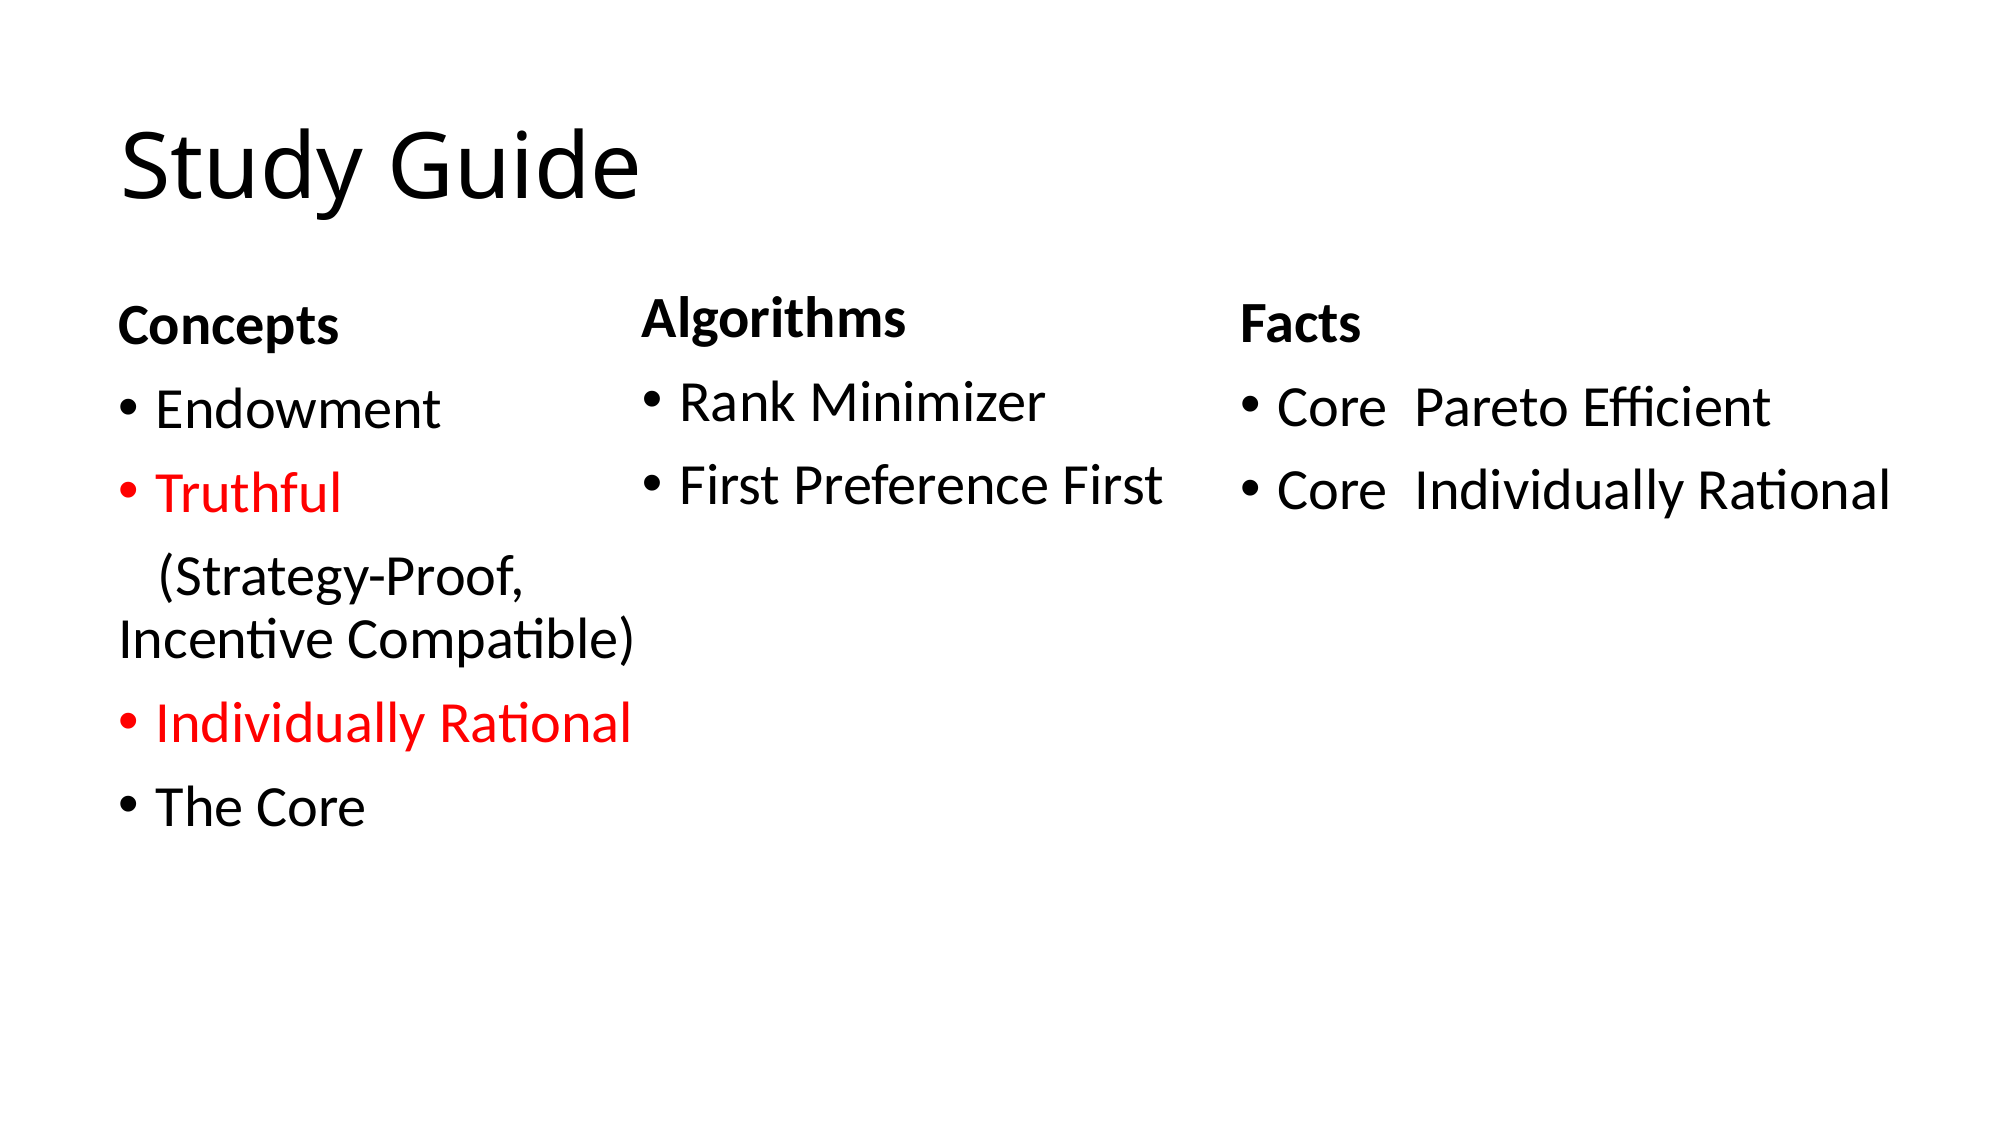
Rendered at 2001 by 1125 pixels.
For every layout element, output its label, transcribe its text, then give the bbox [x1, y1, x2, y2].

text_box Algorithms Rank Minimizer First Preference First [626, 279, 1226, 994]
list Concepts Endowment Truthful (Strategy-Proof, Incentive Compatible) Individually Rational The Core [103, 287, 966, 1125]
title Study Guide [105, 59, 1831, 278]
